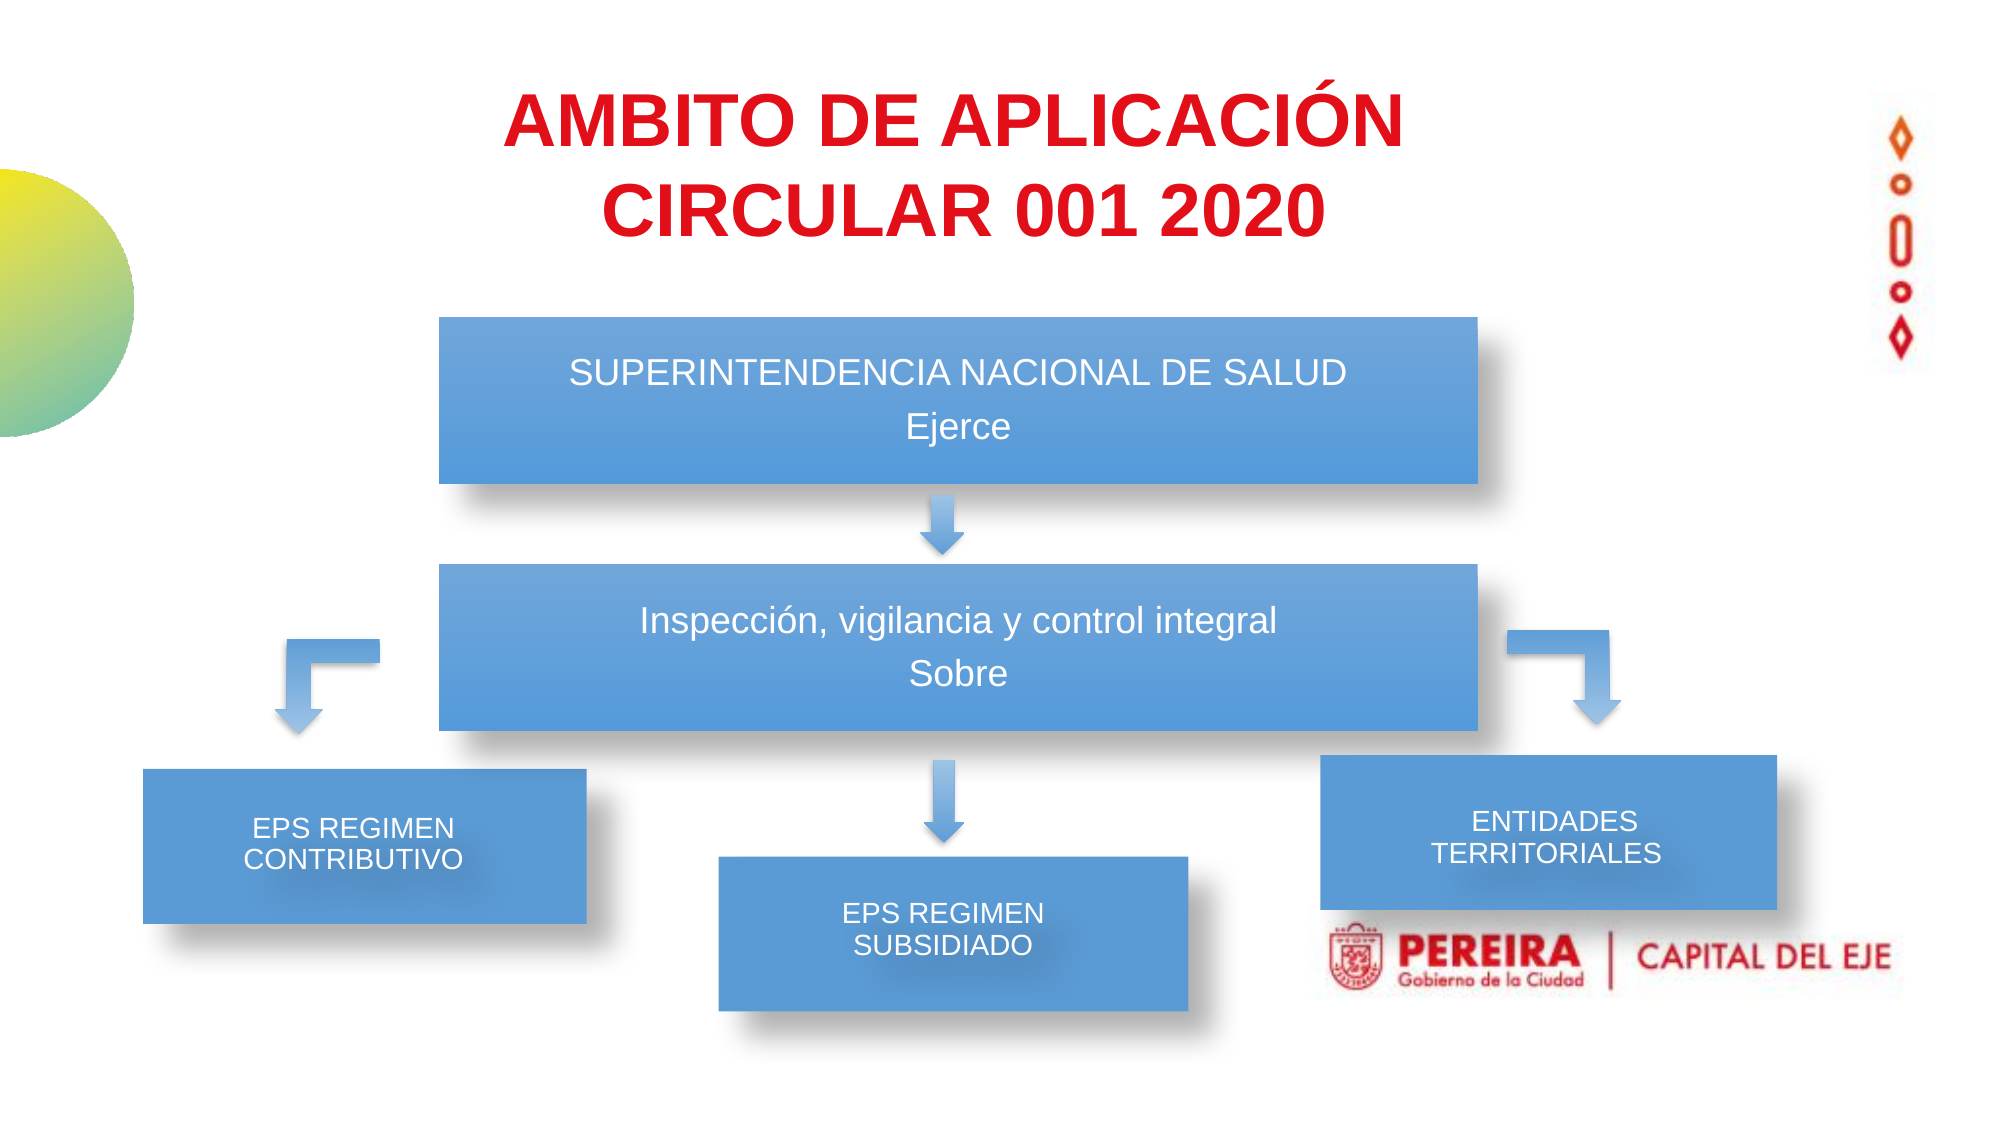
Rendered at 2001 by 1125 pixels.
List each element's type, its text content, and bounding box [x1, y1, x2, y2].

text_box [1507, 629, 1621, 725]
text_box [920, 495, 965, 555]
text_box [718, 856, 1189, 1029]
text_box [143, 768, 587, 924]
text_box [923, 760, 965, 843]
text_box [275, 638, 380, 734]
text_box SUPERINTENDENCIA NACIONAL DE SALUD Ejerce [439, 317, 1478, 484]
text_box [1320, 755, 1778, 916]
text_box Inspección, vigilancia y control integral Sobre [439, 564, 1478, 732]
picture [0, 0, 2001, 1125]
text_box AMBITO DE APLICACIÓN CIRCULAR 001 2020 [102, 63, 1827, 259]
